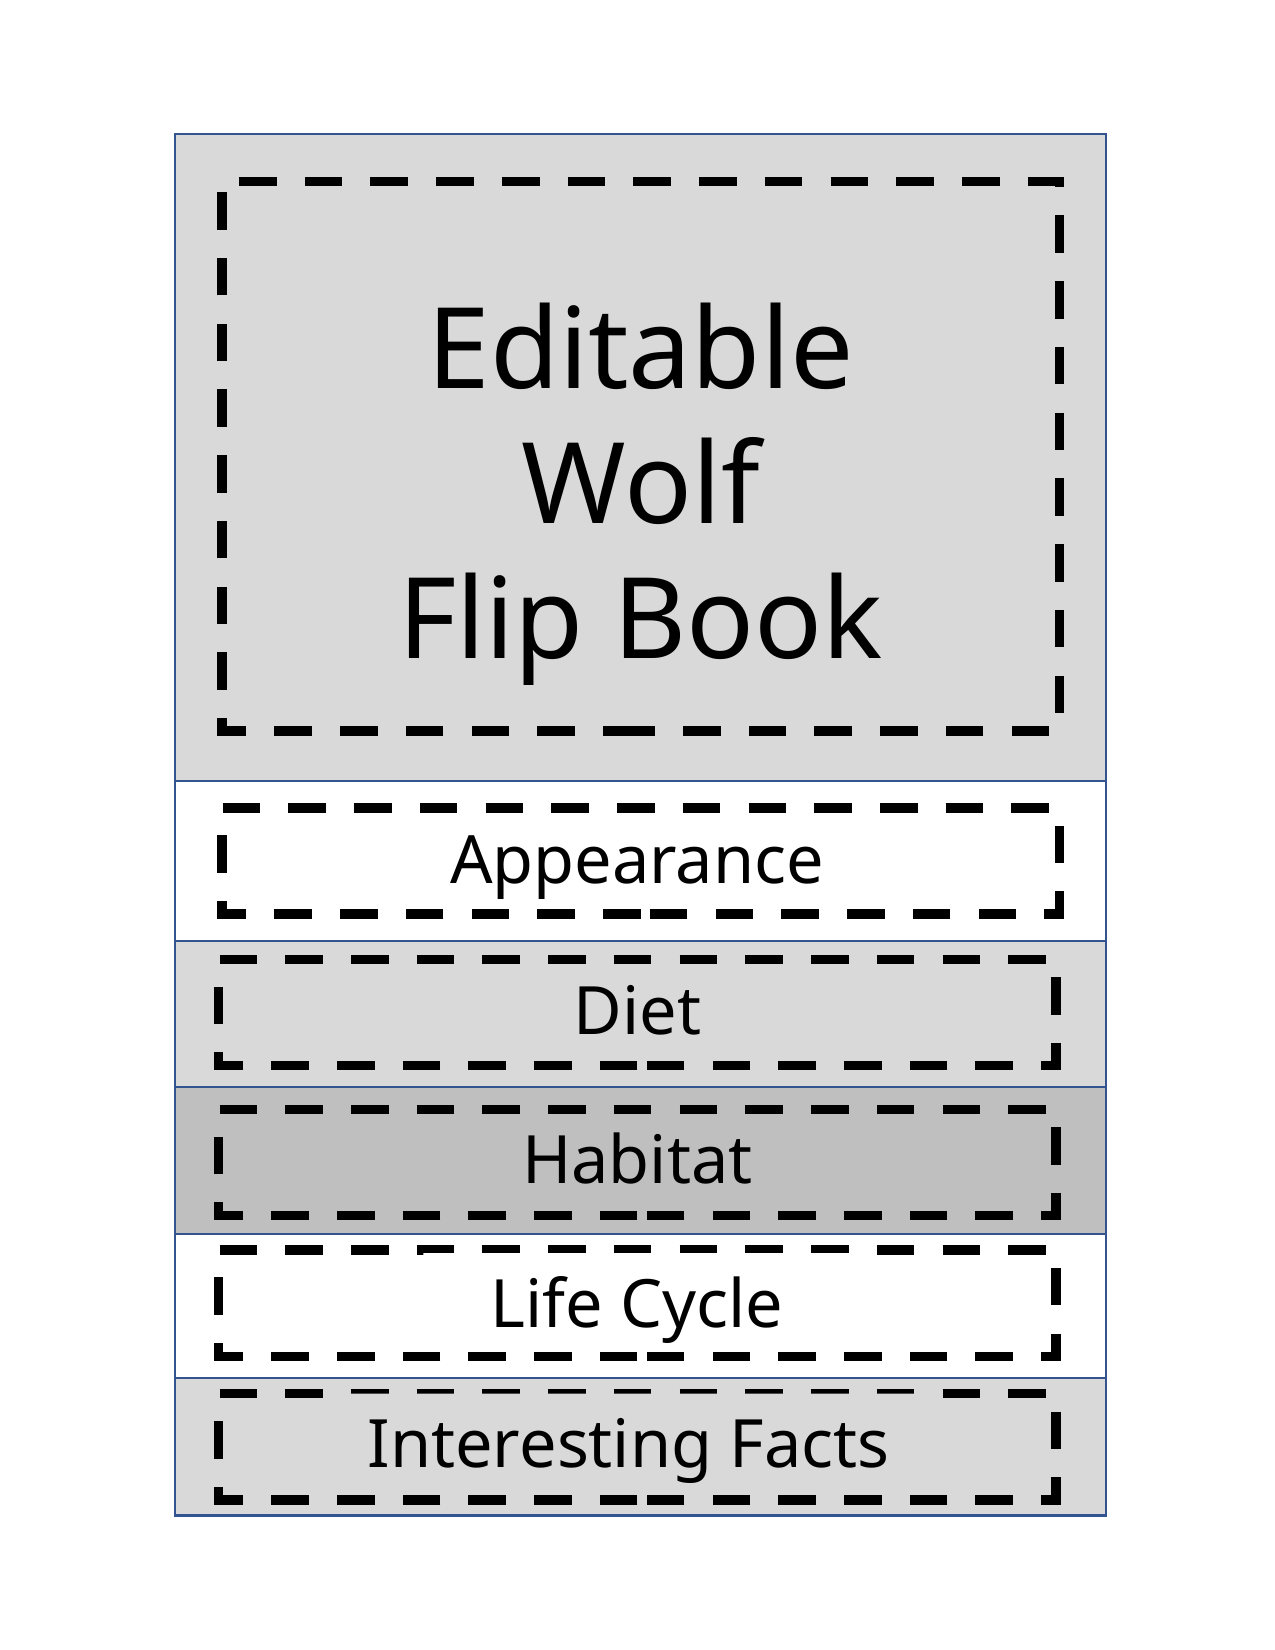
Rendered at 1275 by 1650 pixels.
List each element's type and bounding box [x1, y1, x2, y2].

text_box [174, 134, 1107, 1379]
text_box [174, 1379, 1107, 1516]
